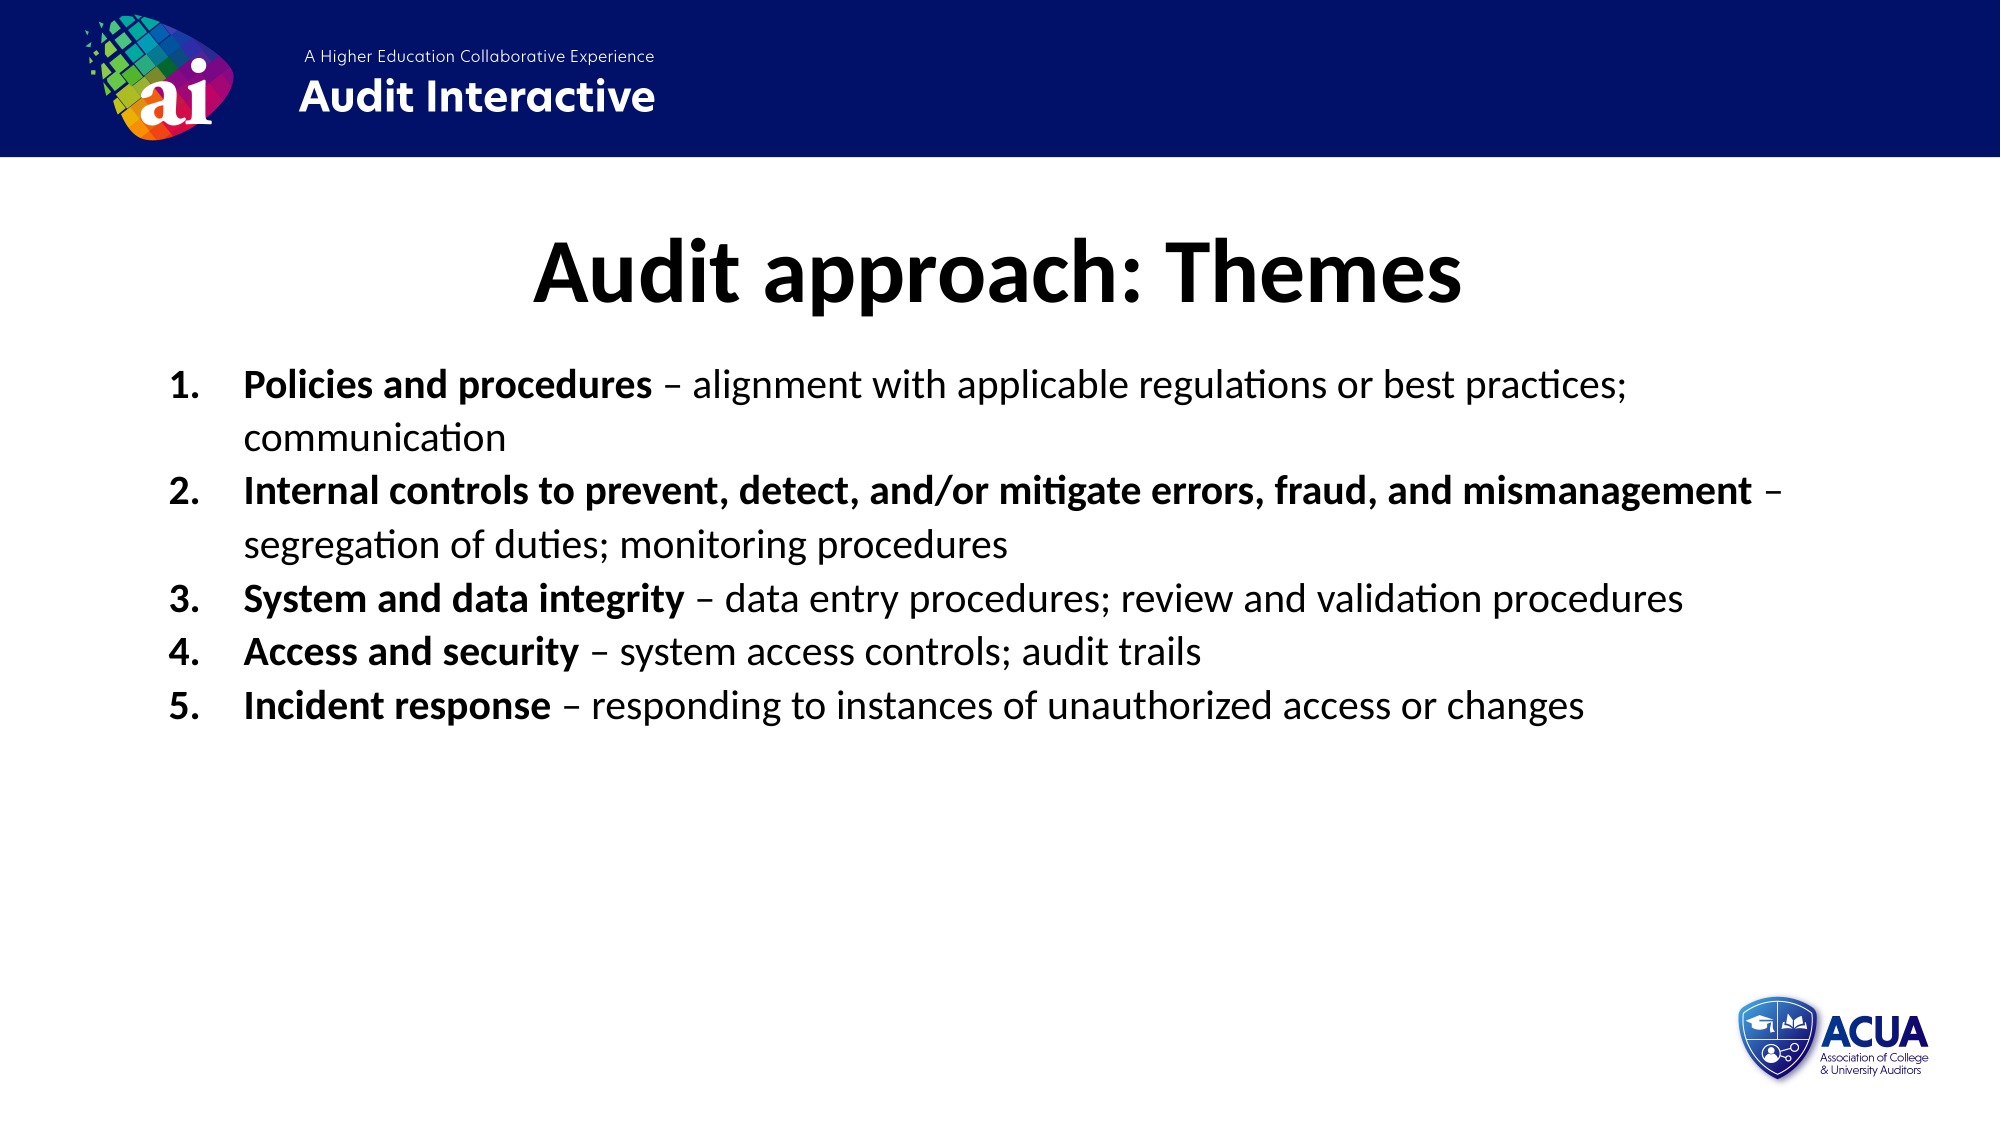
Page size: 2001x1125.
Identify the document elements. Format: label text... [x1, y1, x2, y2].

title Audit approach: Themes [0, 203, 1999, 407]
text_box Policies and procedures – alignment with applicable regulations or best practices; communication Internal controls to prevent, detect, and/or mitigate errors, fraud, and mismanagement – segregation of duties; monitoring procedures System and data integrity – data entry procedures; review and validation procedures Access and security – system access controls; audit trails Incident response – responding to instances of unauthorized access or changes [153, 345, 1844, 780]
picture [0, 0, 2000, 1125]
